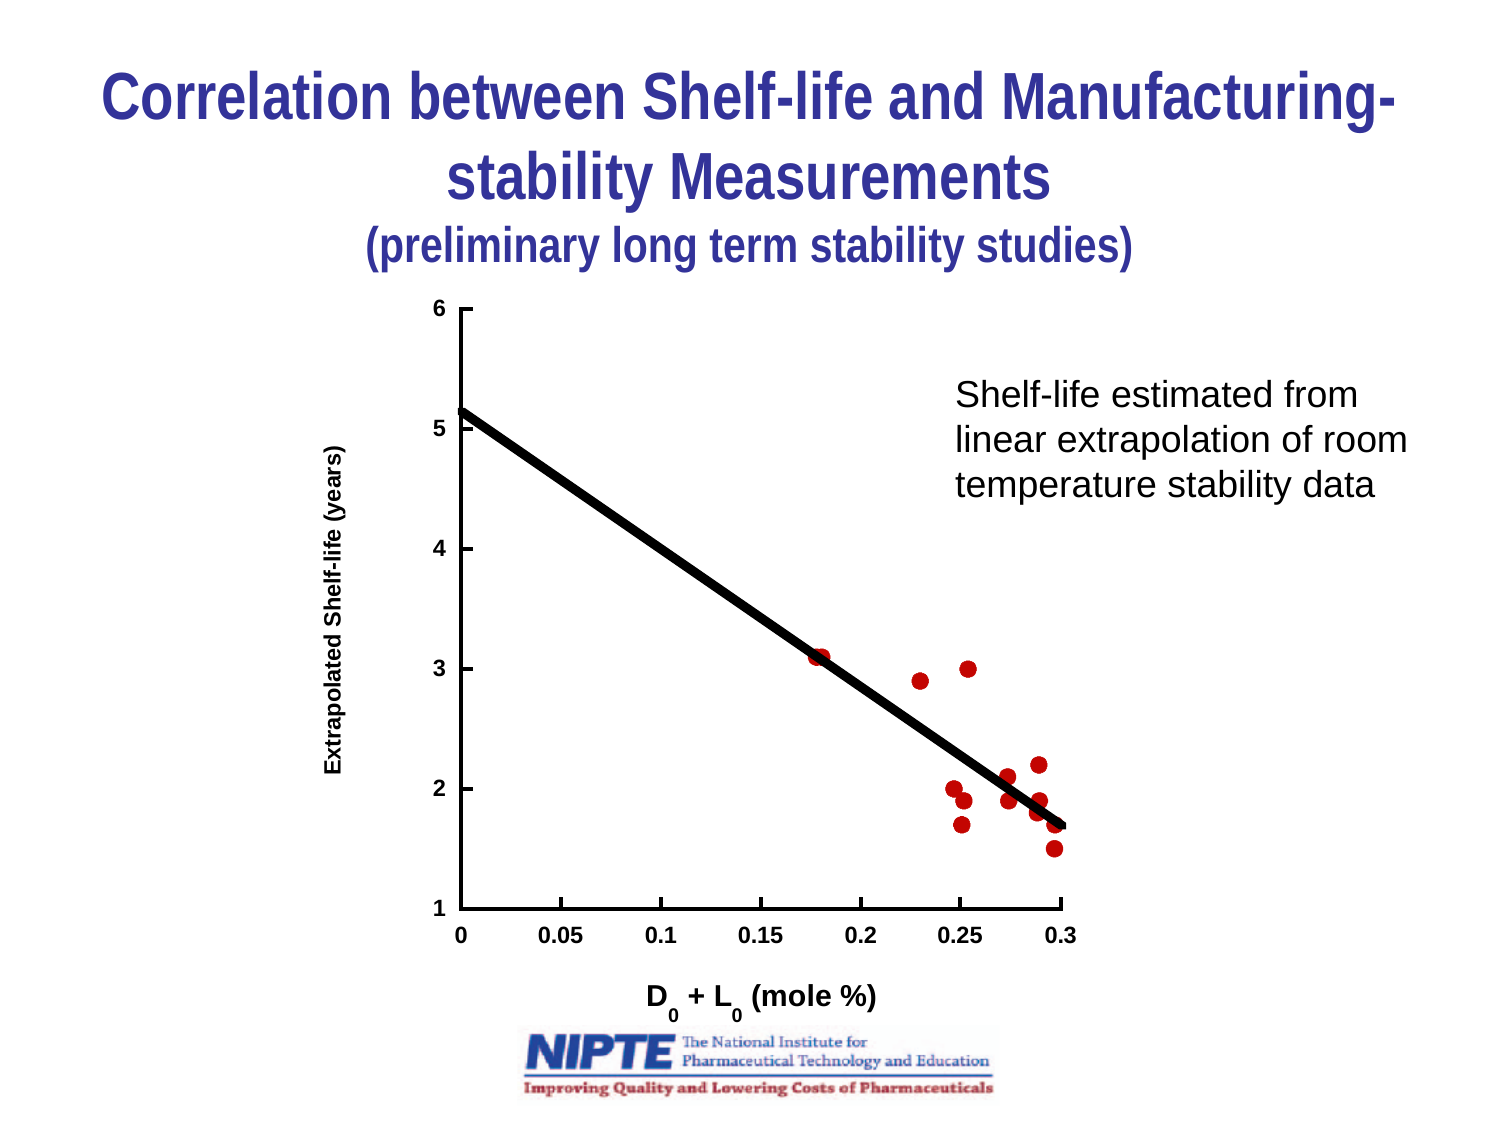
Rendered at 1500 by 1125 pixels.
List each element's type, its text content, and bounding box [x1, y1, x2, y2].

text_box Shelf-life estimated from linear extrapolation of room temperature stability data [1091, 362, 1424, 513]
picture [312, 287, 1088, 1110]
title Correlation between Shelf-life and Manufacturing-stability Measurements (preliminary long term stability studies) [75, 45, 1425, 233]
